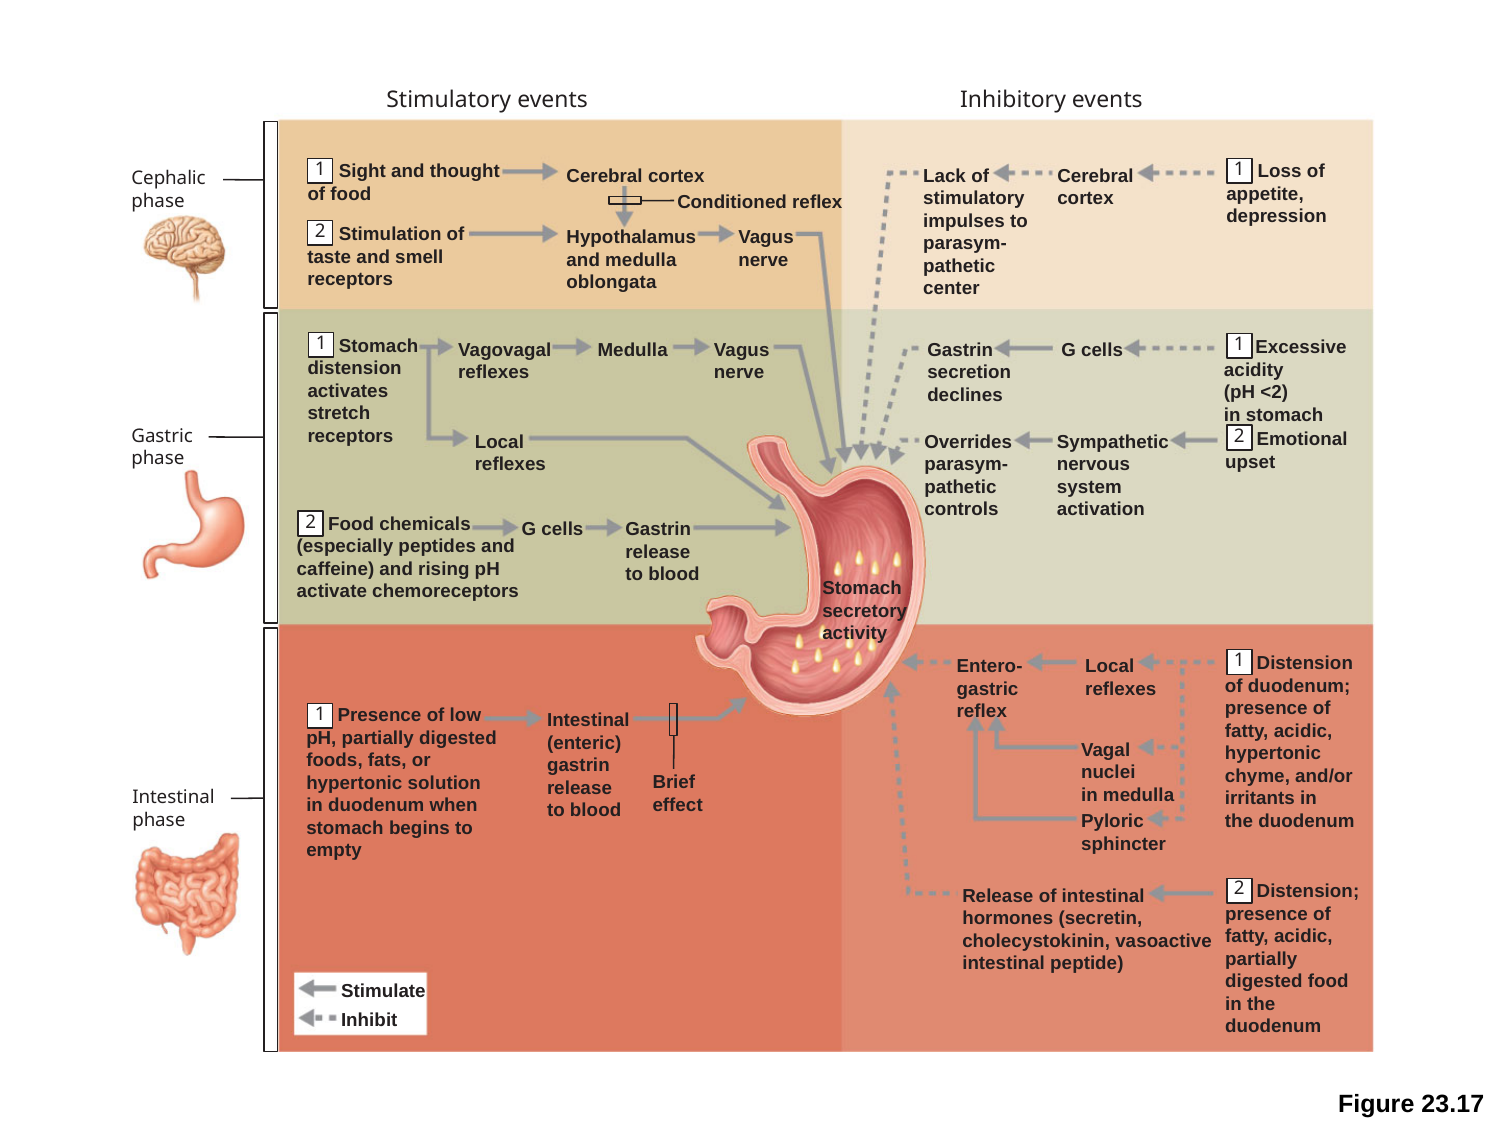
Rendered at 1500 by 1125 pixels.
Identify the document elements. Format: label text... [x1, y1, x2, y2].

picture [74, 88, 1425, 1052]
text_box Figure 23.17 [1323, 1079, 1500, 1125]
